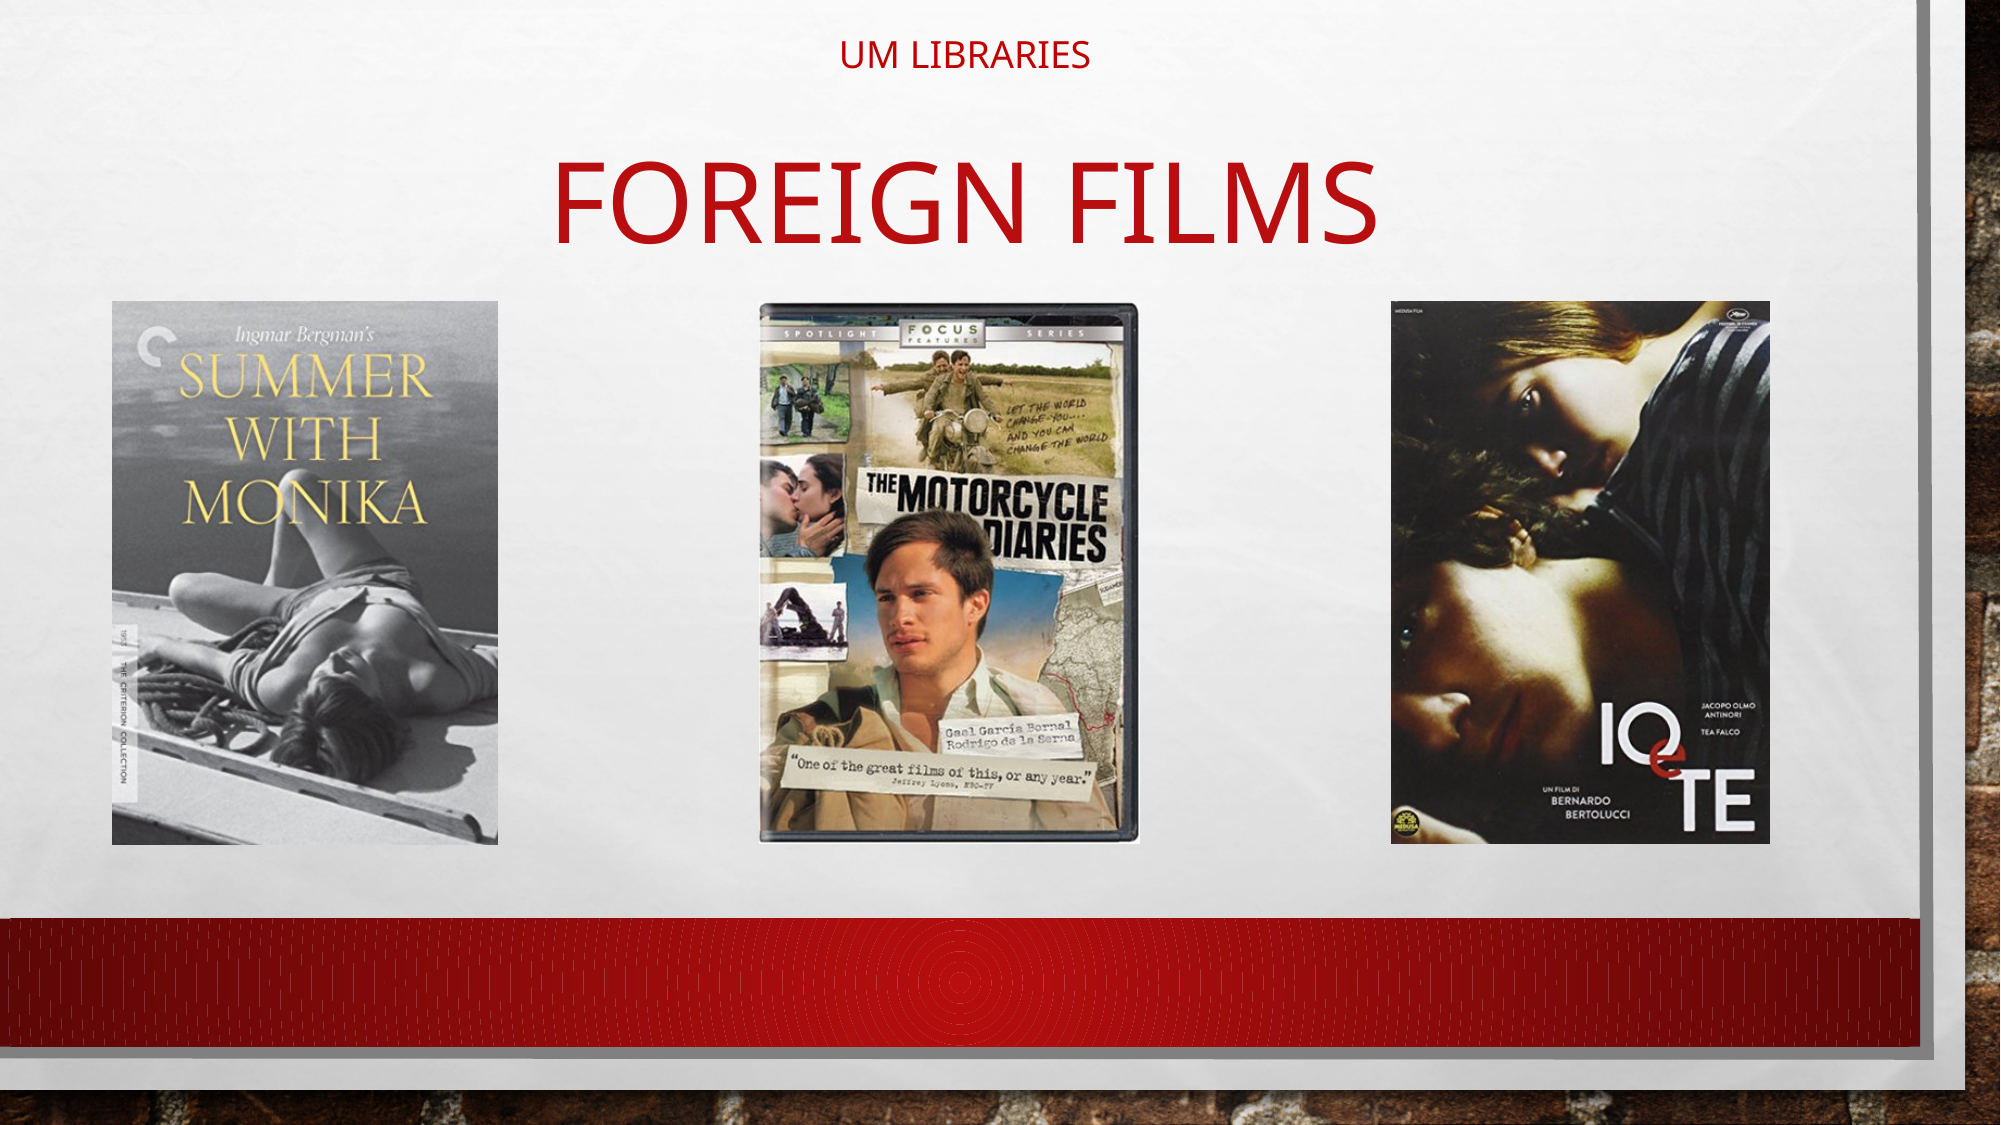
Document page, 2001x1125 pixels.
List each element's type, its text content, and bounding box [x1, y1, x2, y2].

title Foreign films [112, 112, 1818, 302]
text_box UM LIBRARIES [707, 23, 1224, 84]
picture [758, 301, 1140, 845]
picture [1391, 301, 1771, 845]
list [112, 301, 498, 845]
picture [0, 0, 2000, 1125]
